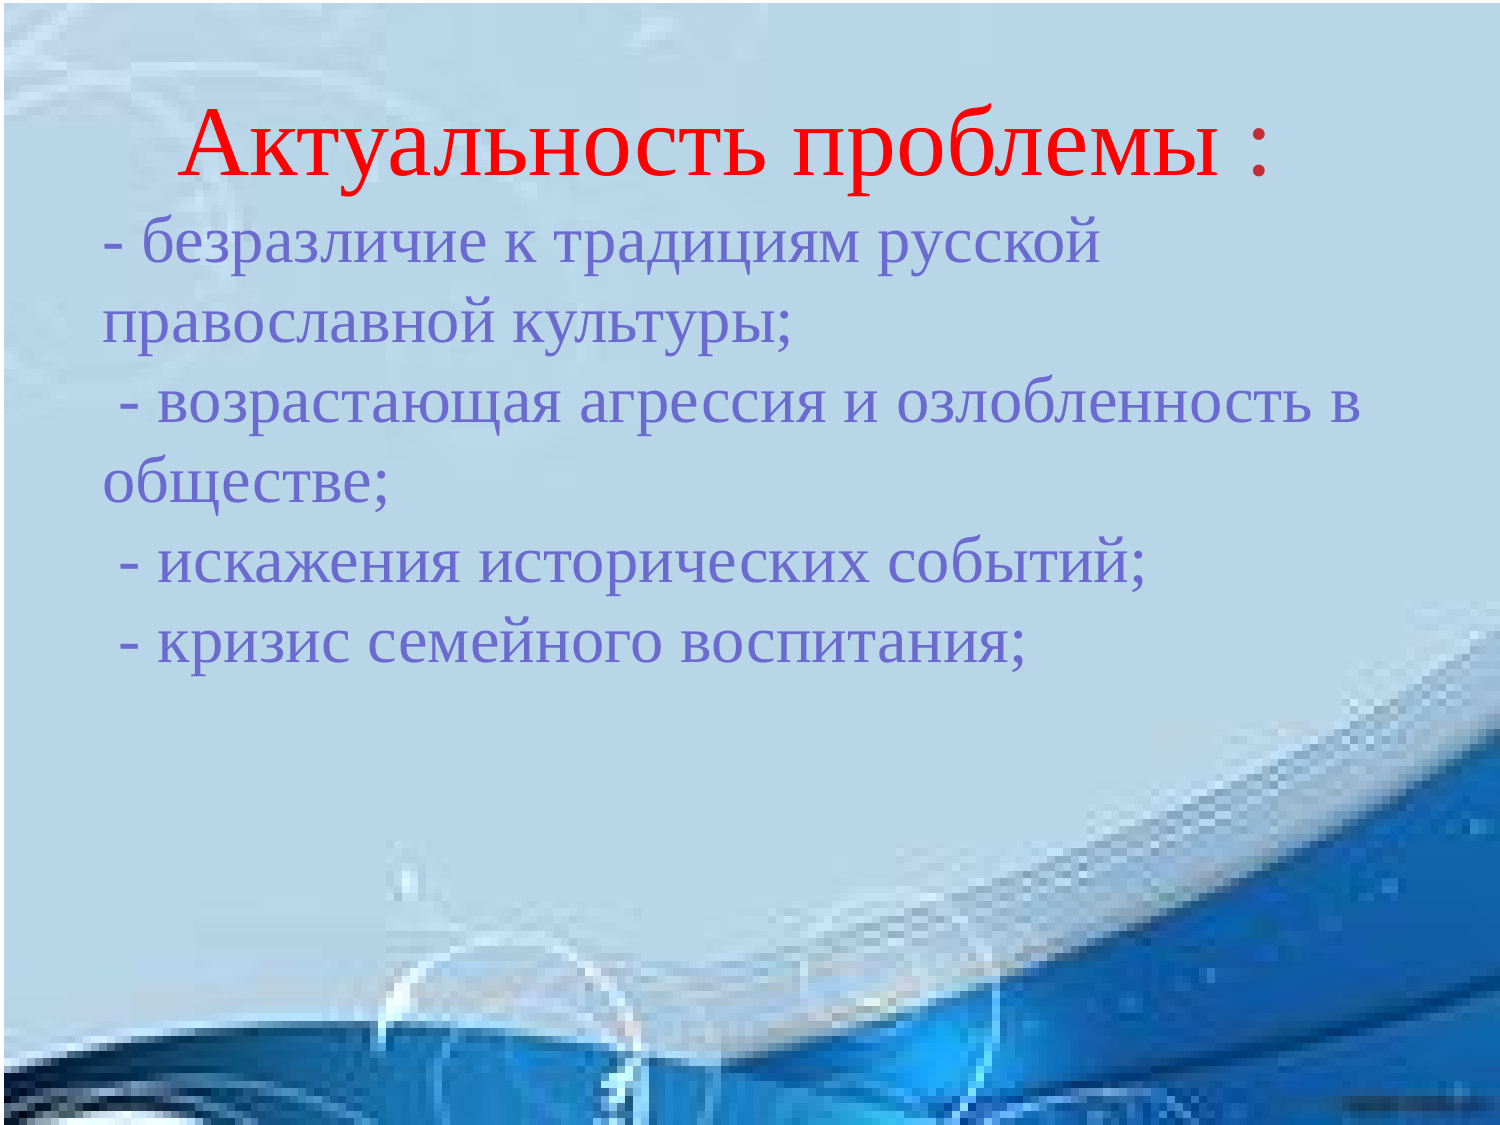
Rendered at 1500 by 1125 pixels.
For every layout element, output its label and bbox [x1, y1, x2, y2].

list [0, 0, 1500, 1125]
